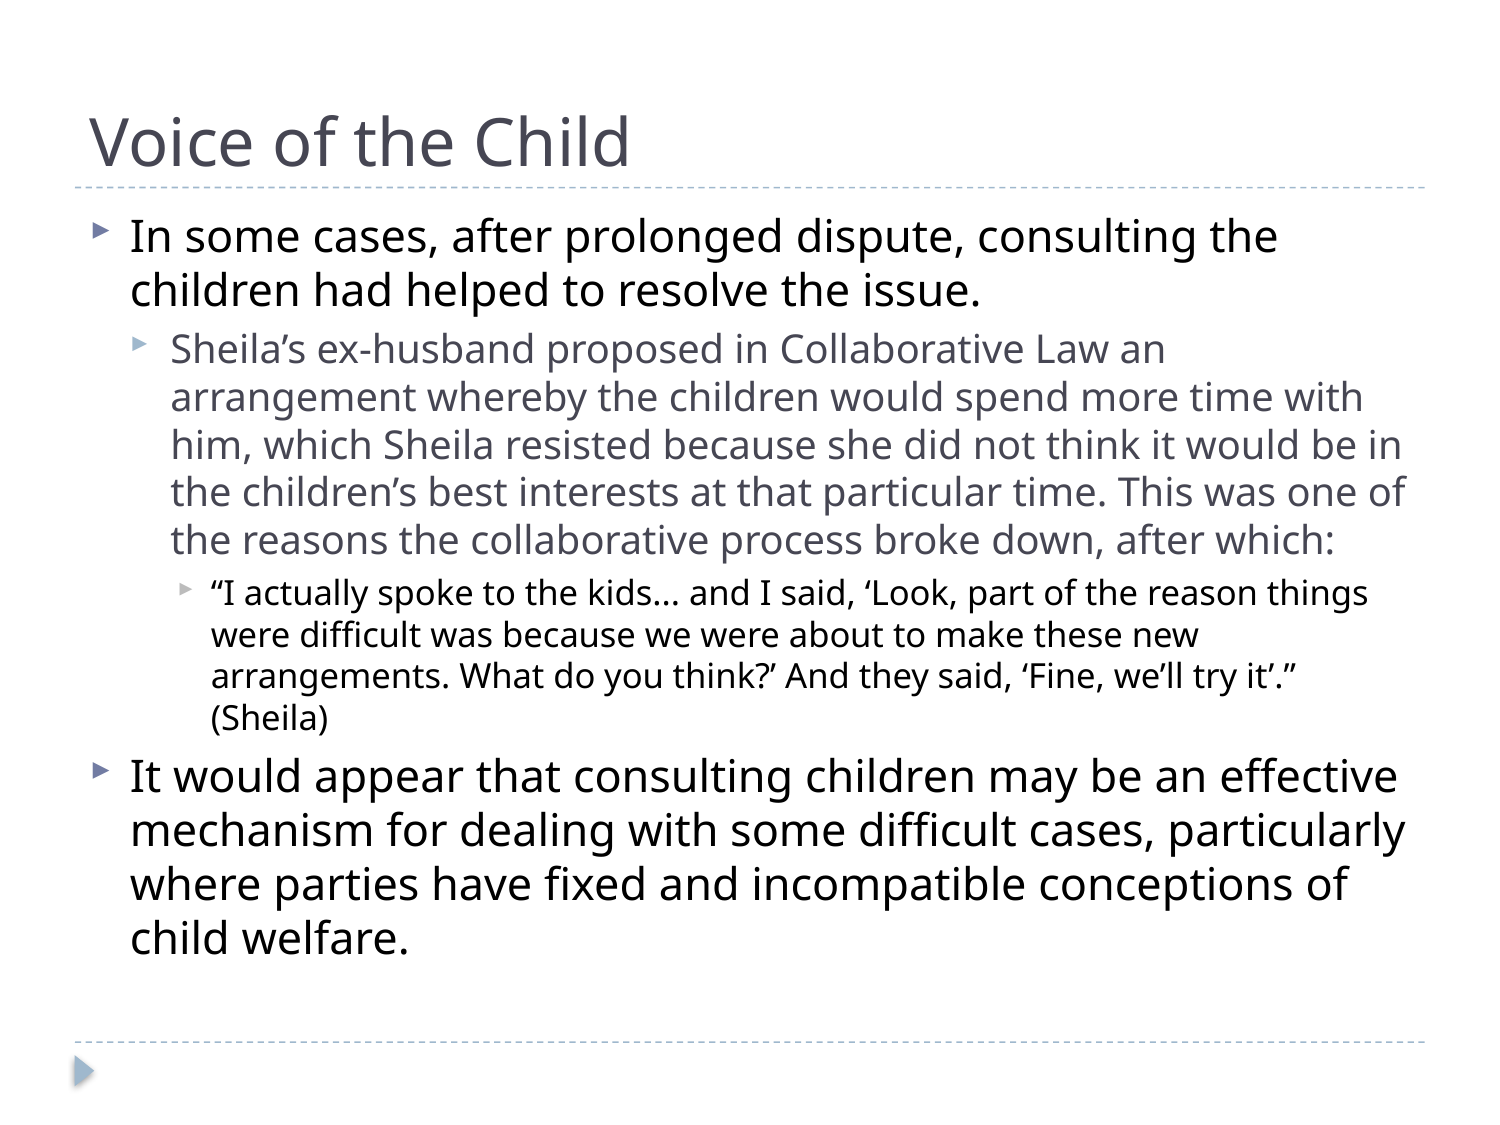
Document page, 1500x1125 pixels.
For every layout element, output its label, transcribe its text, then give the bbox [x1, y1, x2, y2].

title Voice of the Child [75, 24, 1425, 188]
list In some cases, after prolonged dispute, consulting the children had helped to resolve the issue. Sheila’s ex-husband proposed in Collaborative Law an arrangement whereby the children would spend more time with him, which Sheila resisted because she did not think it would be in the children’s best interests at that particular time. This was one of the reasons the collaborative process broke down, after which: “I actually spoke to the kids... and I said, ‘Look, part of the reason things were difficult was because we were about to make these new arrangements. What do you think?’ And they said, ‘Fine, we’ll try it’.” (Sheila) It would appear that consulting children may be an effective mechanism for dealing with some difficult cases, particularly where parties have fixed and incompatible conceptions of child welfare. [75, 200, 1425, 1010]
